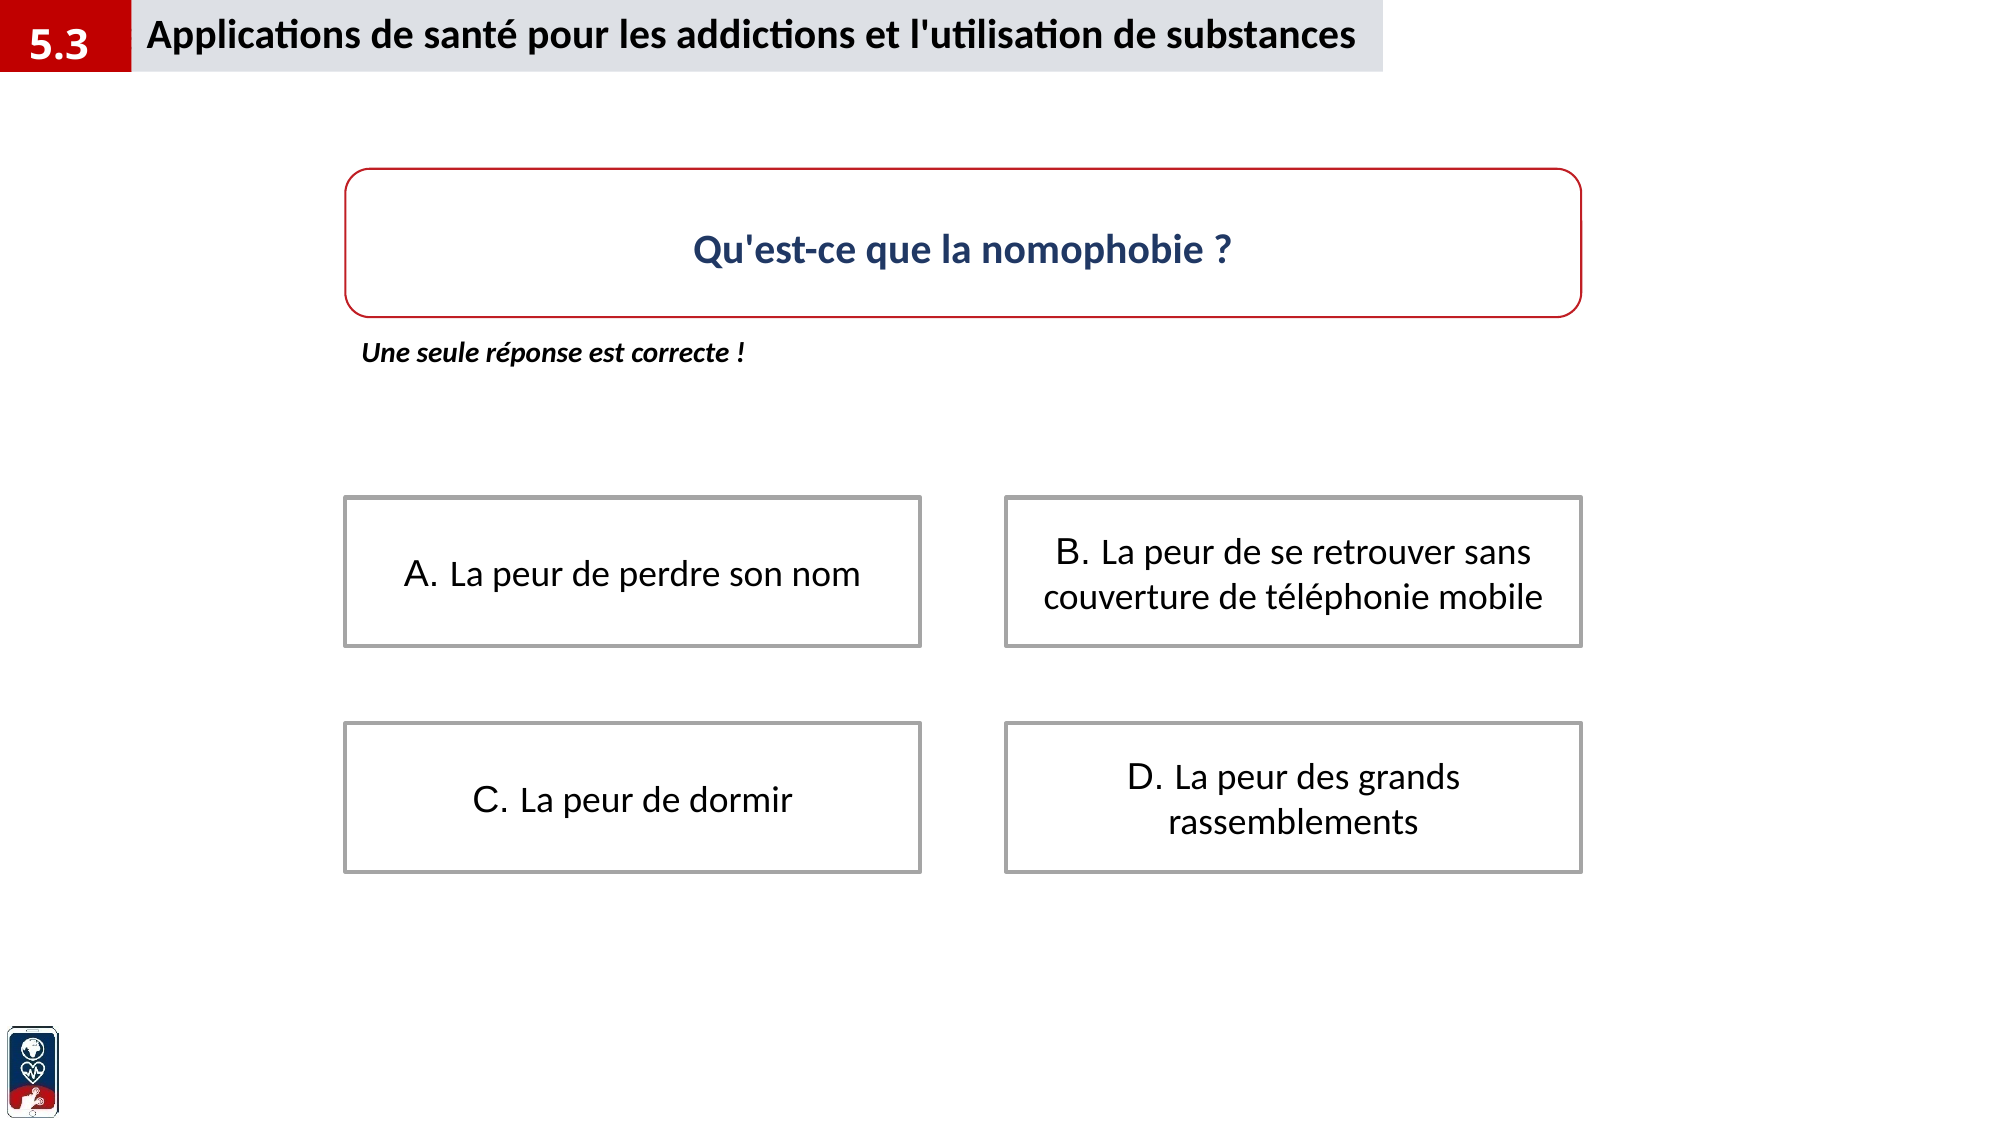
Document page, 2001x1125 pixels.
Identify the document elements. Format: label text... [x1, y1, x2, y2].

text_box Applications de santé pour les addictions et l'utilisation de substances [131, 0, 1383, 72]
text_box A. La peur de perdre son nom [343, 495, 922, 648]
text_box 5.3 [14, 9, 132, 61]
picture [7, 1026, 59, 1118]
text_box [0, 0, 131, 72]
text_box B. La peur de se retrouver sans couverture de téléphonie mobile [1004, 495, 1583, 648]
text_box D. La peur des grands rassemblements [1004, 721, 1583, 874]
text_box Qu'est-ce que la nomophobie ? [345, 168, 1582, 318]
text_box Une seule réponse est correcte ! [346, 325, 937, 376]
text_box C. La peur de dormir [343, 721, 922, 874]
